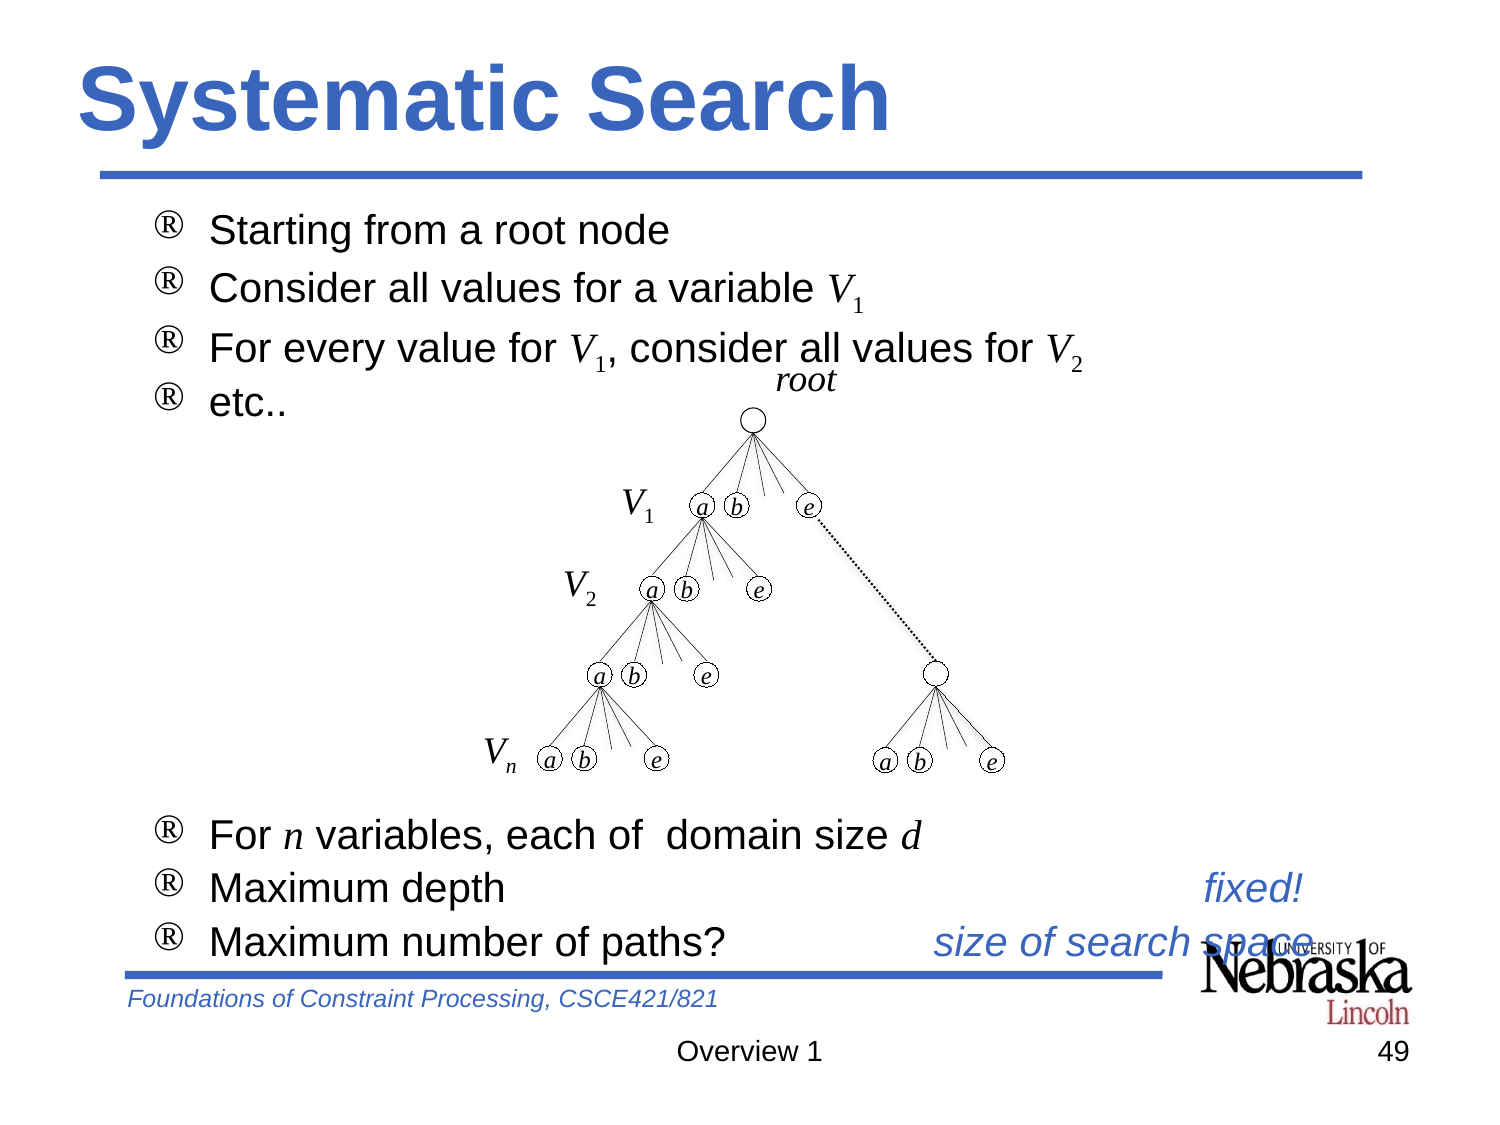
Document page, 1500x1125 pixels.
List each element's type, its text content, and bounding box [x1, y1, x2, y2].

footer Overview 1 [512, 1024, 988, 1103]
text_box Starting from a root node Consider all values for a variable V1 For every value for V1, consider all values for V2 etc.. For n variables, each of domain size d Maximum depth fixed! Maximum number of paths? size of search space [137, 201, 1332, 936]
picture [1200, 937, 1413, 1024]
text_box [466, 346, 1005, 780]
slide_number 49 [1074, 1024, 1426, 1103]
title Systematic Search [62, 0, 1413, 188]
